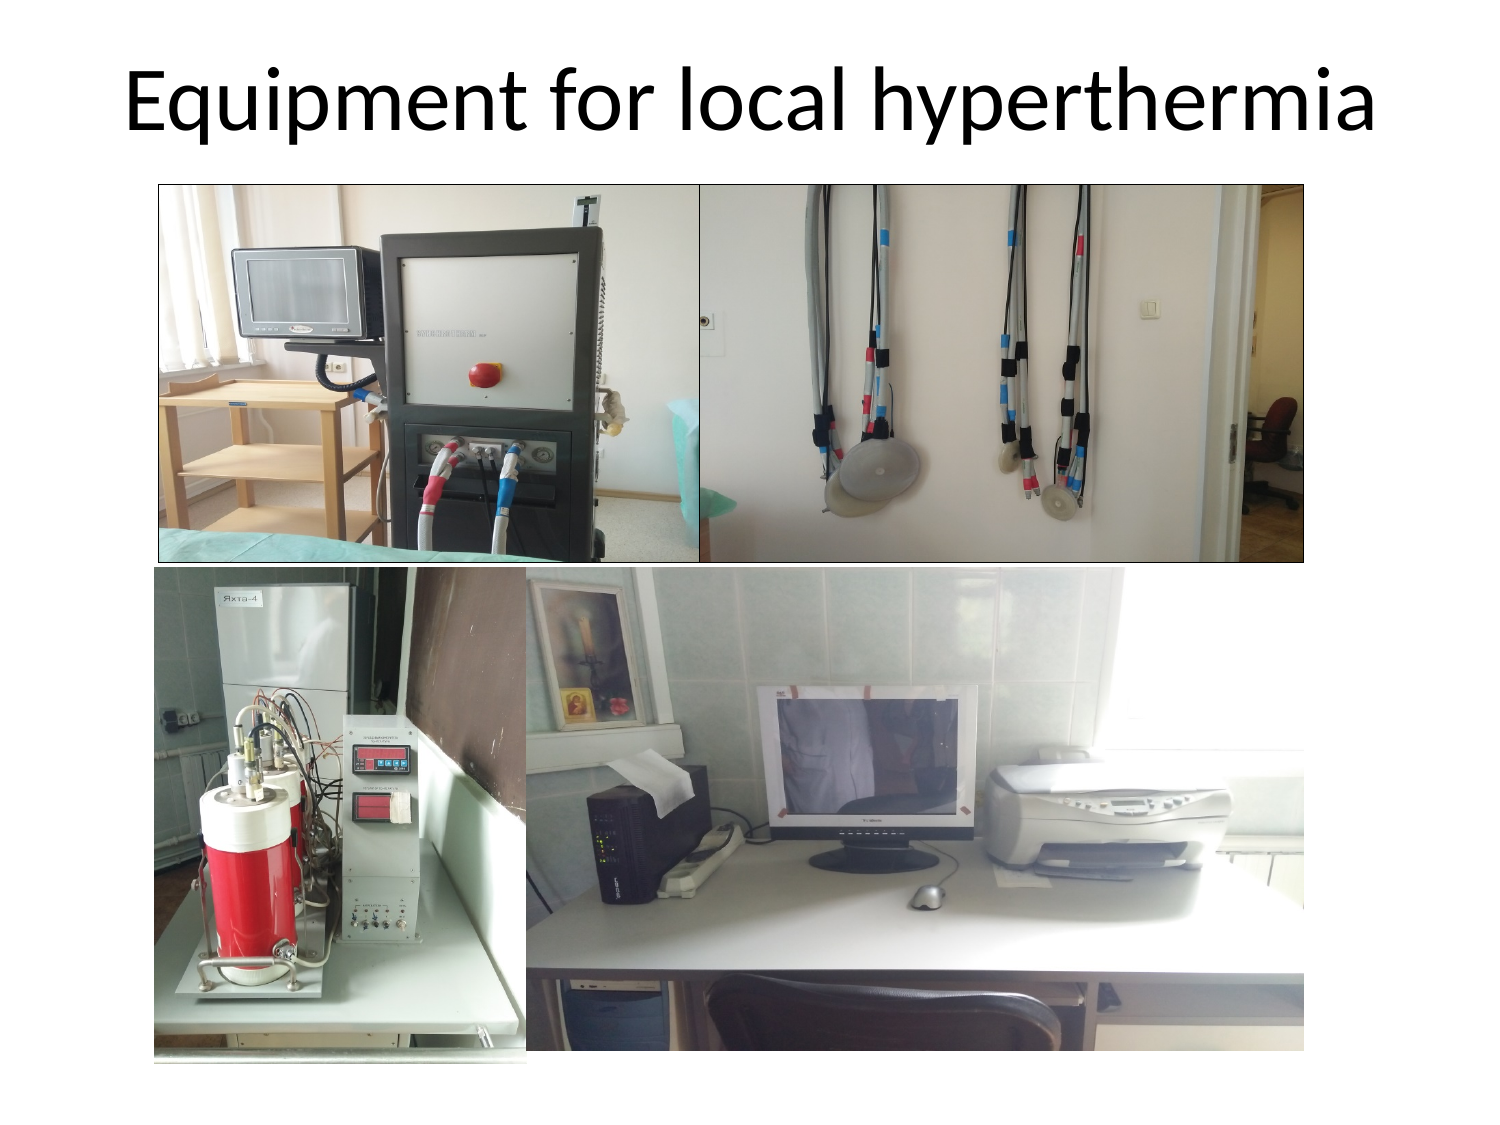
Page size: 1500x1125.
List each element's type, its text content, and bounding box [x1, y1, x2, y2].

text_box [158, 184, 1304, 563]
picture [153, 567, 1304, 1065]
title Equipment for local hyperthermia [76, 0, 1427, 188]
